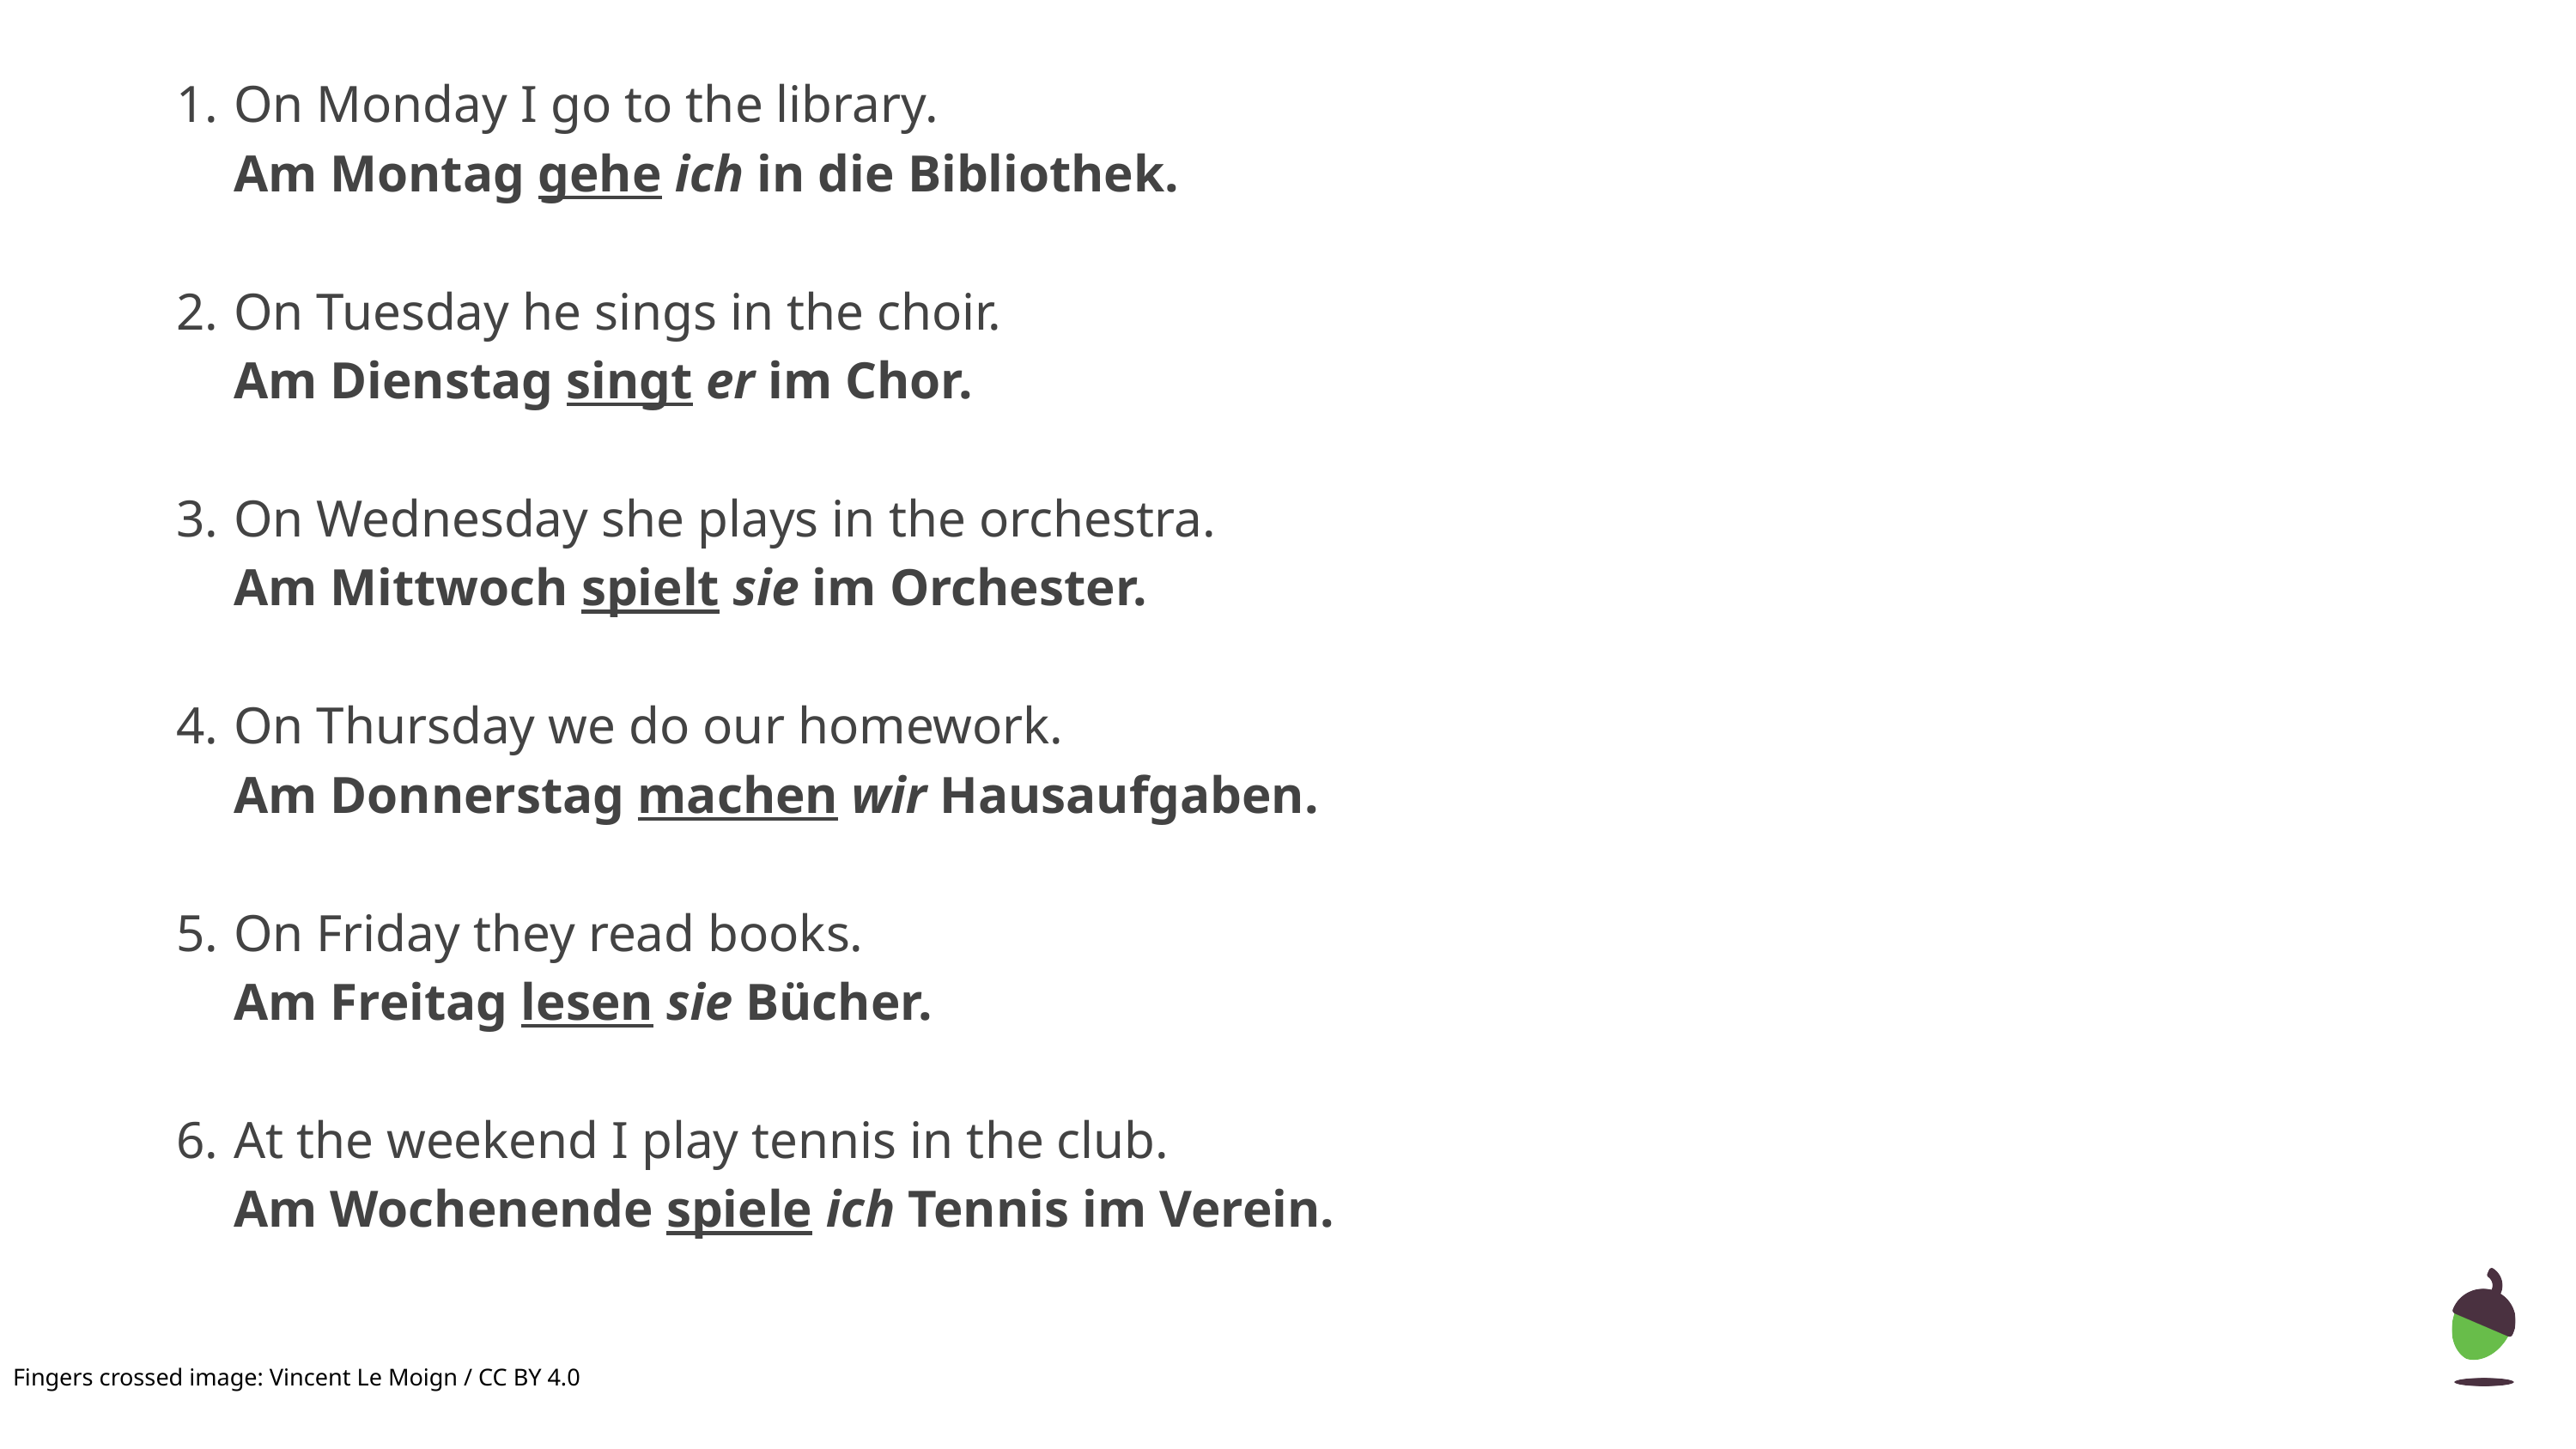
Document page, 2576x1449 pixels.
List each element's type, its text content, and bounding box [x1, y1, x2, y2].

picture [2451, 1268, 2516, 1386]
text_box Fingers crossed image: Vincent Le Moign / CC BY 4.0 [0, 1349, 1240, 1429]
text_box On Monday I go to the library. Am Montag gehe ich in die Bibliothek. On Tuesday he sings in the choir. Am Dienstag singt er im Chor. On Wednesday she plays in the orchestra. Am Mittwoch spielt sie im Orchester. On Thursday we do our homework. Am Donnerstag machen wir Hausaufgaben. On Friday they read books. Am Freitag lesen sie Bücher. At the weekend I play tennis in the club. Am Wochenende spiele ich Tennis im Verein. [156, 51, 1996, 1263]
